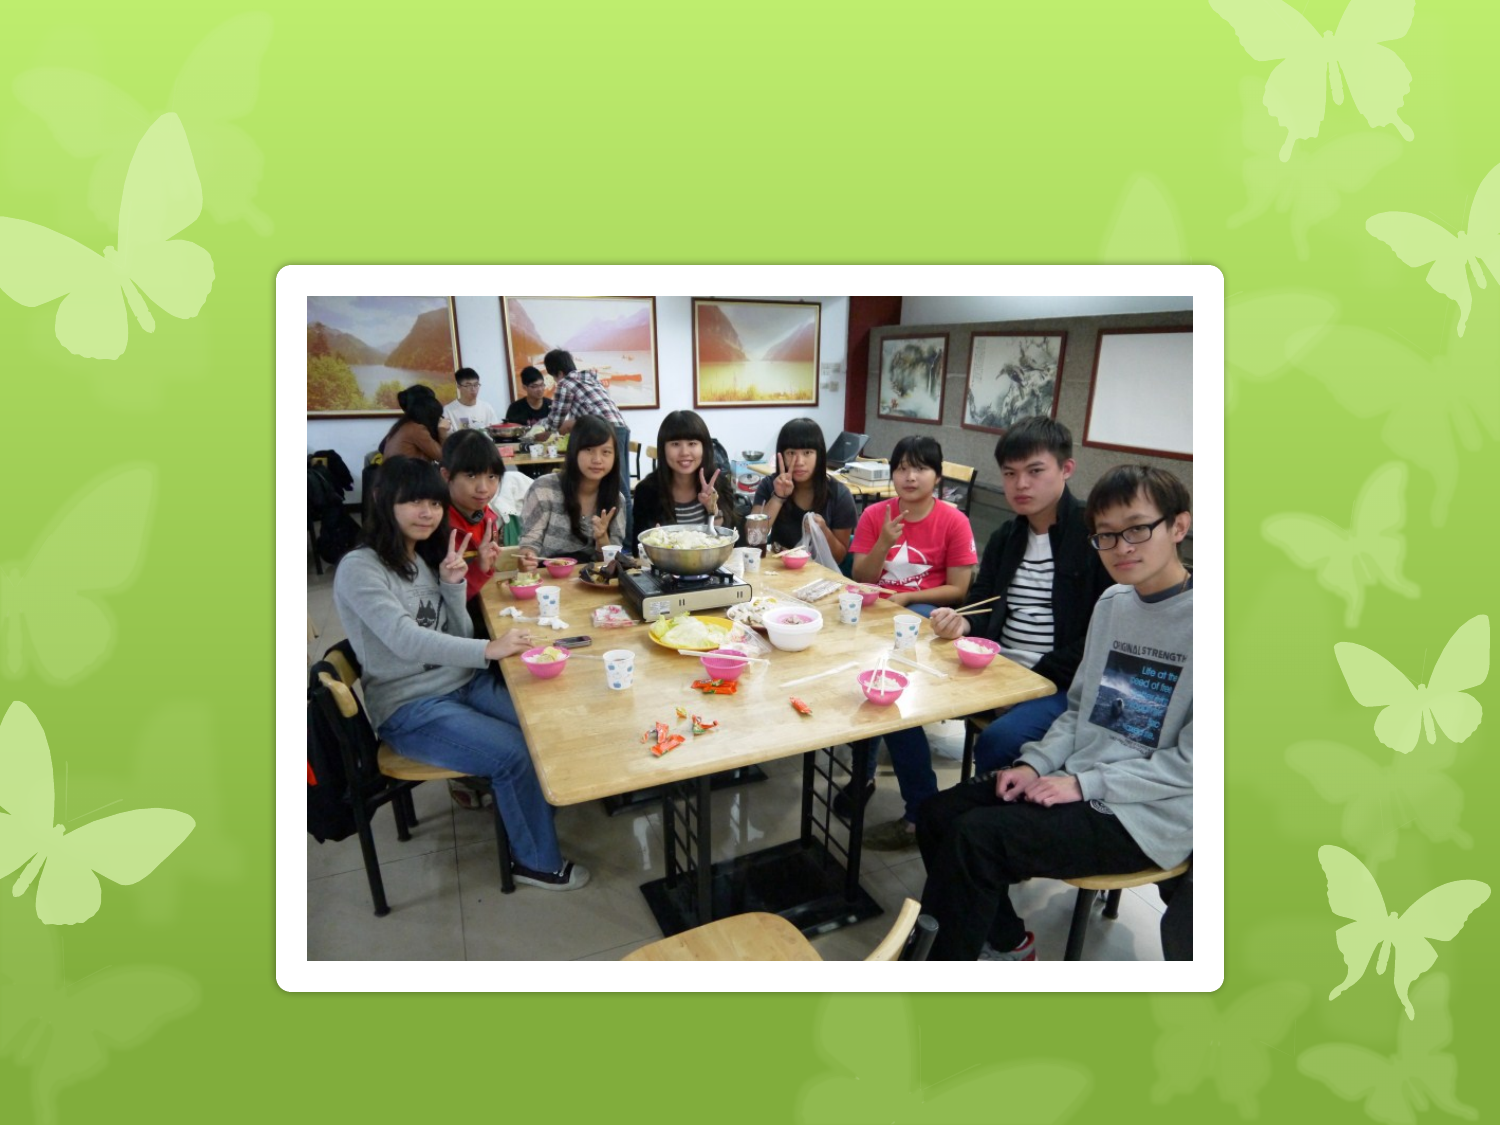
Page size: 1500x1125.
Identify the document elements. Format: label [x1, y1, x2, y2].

list [306, 295, 1194, 962]
